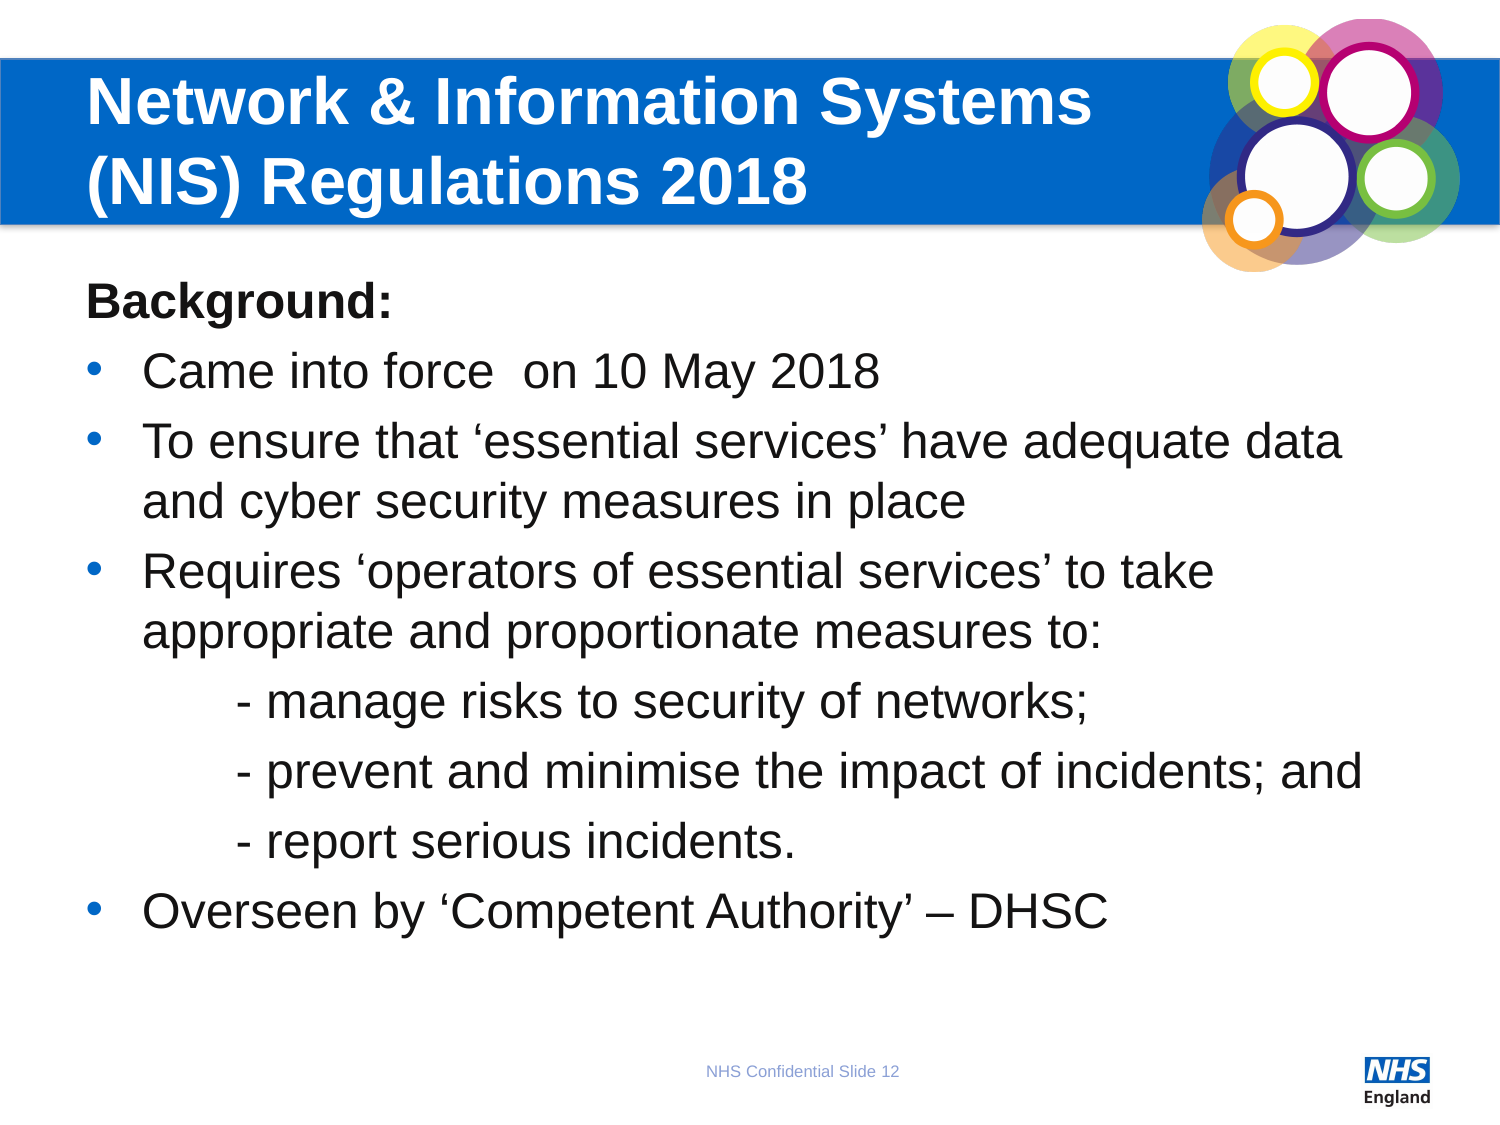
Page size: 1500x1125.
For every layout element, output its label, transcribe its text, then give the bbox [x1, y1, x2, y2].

title Network & Information Systems (NIS) Regulations 2018 [72, 71, 1175, 205]
list Background: Came into force on 10 May 2018 To ensure that ‘essential services’ have adequate data and cyber security measures in place Requires ‘operators of essential services’ to take appropriate and proportionate measures to: - manage risks to security of networks; - prevent and minimise the impact of incidents; and - report serious incidents. Overseen by ‘Competent Authority’ – DHSC [70, 260, 1430, 1009]
picture [1361, 1053, 1433, 1109]
picture [1202, 19, 1460, 272]
slide_number NHS Confidential Slide 12 [685, 1053, 921, 1114]
